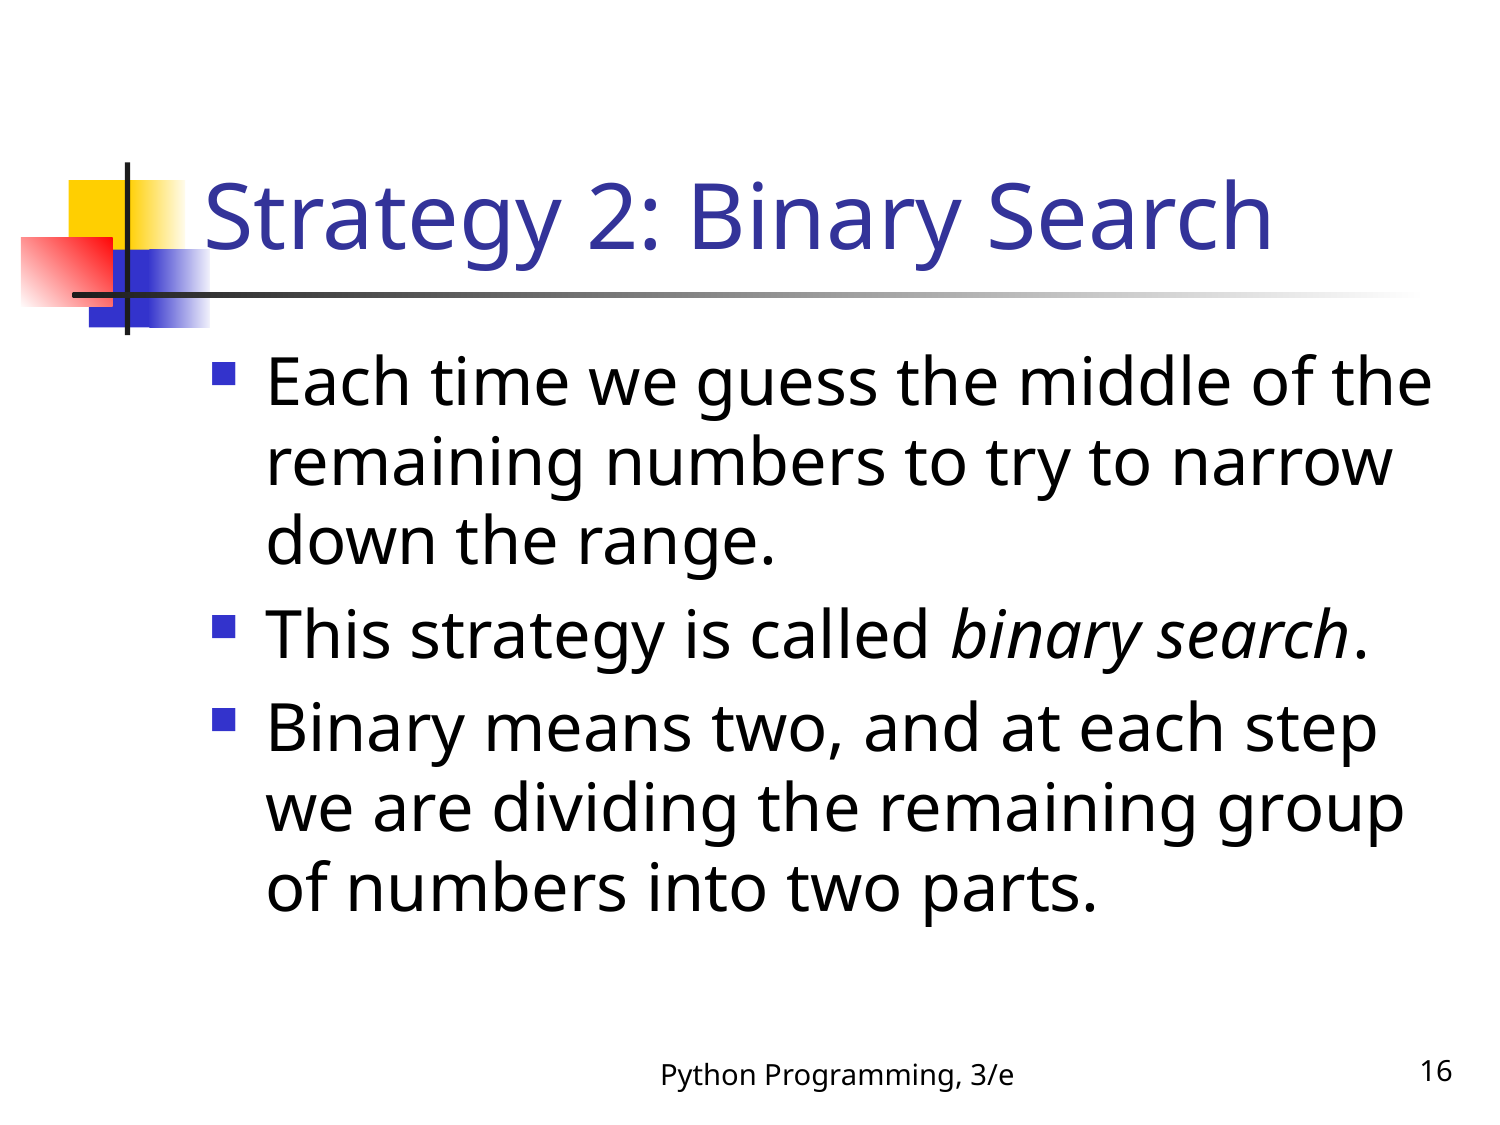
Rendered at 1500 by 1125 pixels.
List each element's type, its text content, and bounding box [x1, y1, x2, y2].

title Strategy 2: Binary Search [188, 35, 1468, 275]
list Each time we guess the middle of the remaining numbers to try to narrow down the range. This strategy is called binary search. Binary means two, and at each step we are dividing the remaining group of numbers into two parts. [193, 331, 1469, 1006]
slide_number 16 [1154, 1023, 1468, 1100]
footer Python Programming, 3/e [599, 1023, 1076, 1100]
